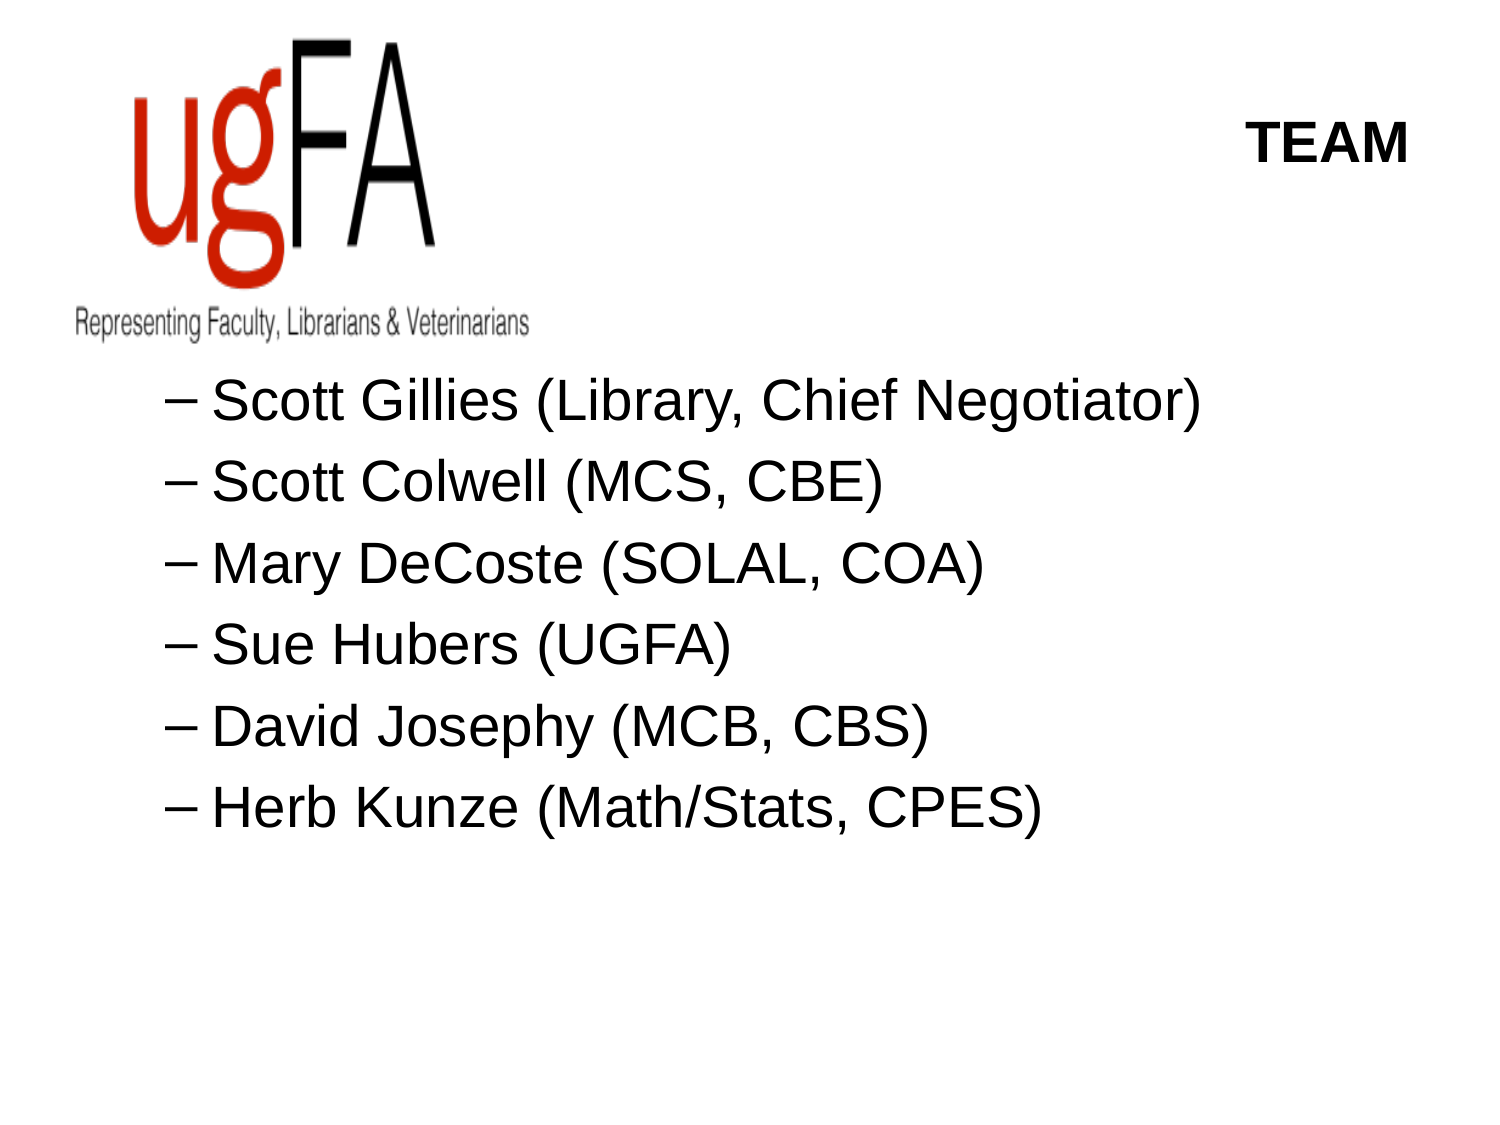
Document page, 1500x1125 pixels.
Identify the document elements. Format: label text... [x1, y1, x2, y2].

title TEAM [566, 45, 1425, 233]
list Scott Gillies (Library, Chief Negotiator) Scott Colwell (MCS, CBE) Mary DeCoste (SOLAL, COA) Sue Hubers (UGFA) David Josephy (MCB, CBS) Herb Kunze (Math/Stats, CPES) [75, 262, 1425, 1005]
picture [41, 30, 562, 351]
